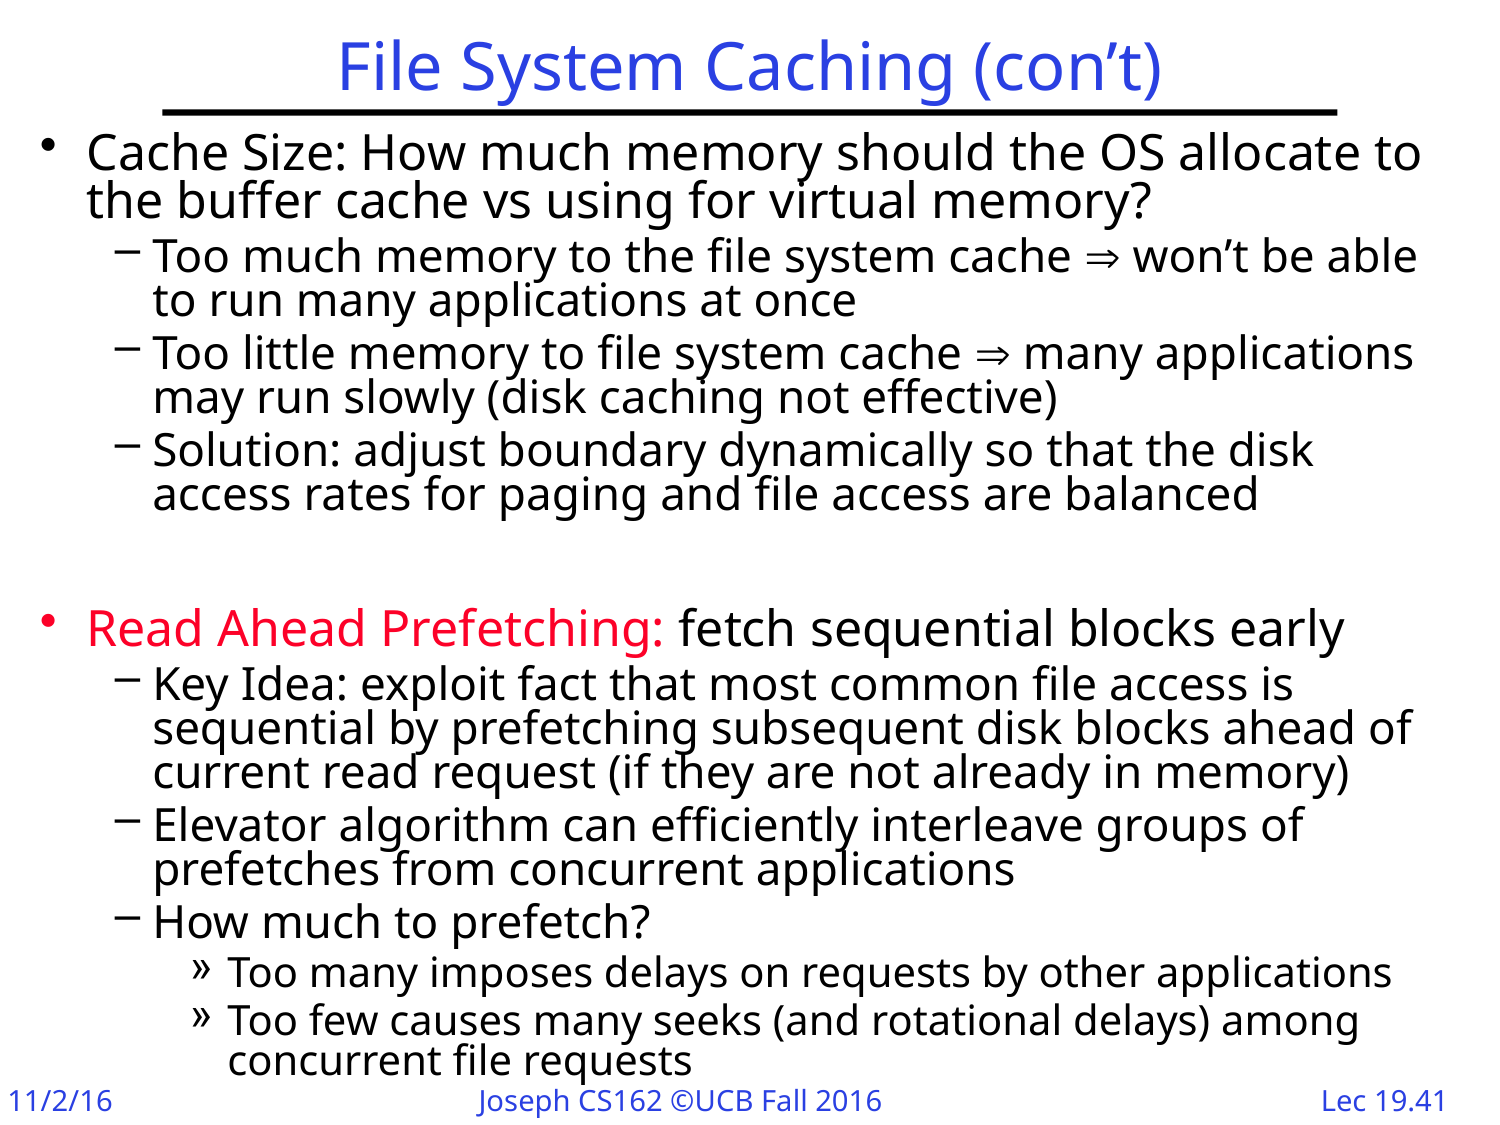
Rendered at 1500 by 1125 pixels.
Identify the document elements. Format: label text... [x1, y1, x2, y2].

list Cache Size: How much memory should the OS allocate to the buffer cache vs using for virtual memory? Too much memory to the file system cache  won’t be able to run many applications at once Too little memory to file system cache  many applications may run slowly (disk caching not effective) Solution: adjust boundary dynamically so that the disk access rates for paging and file access are balanced Read Ahead Prefetching: fetch sequential blocks early Key Idea: exploit fact that most common file access is sequential by prefetching subsequent disk blocks ahead of current read request (if they are not already in memory) Elevator algorithm can efficiently interleave groups of prefetches from concurrent applications How much to prefetch? Too many imposes delays on requests by other applications Too few causes many seeks (and rotational delays) among concurrent file requests [24, 125, 1475, 1100]
title File System Caching (con’t) [162, 24, 1338, 113]
